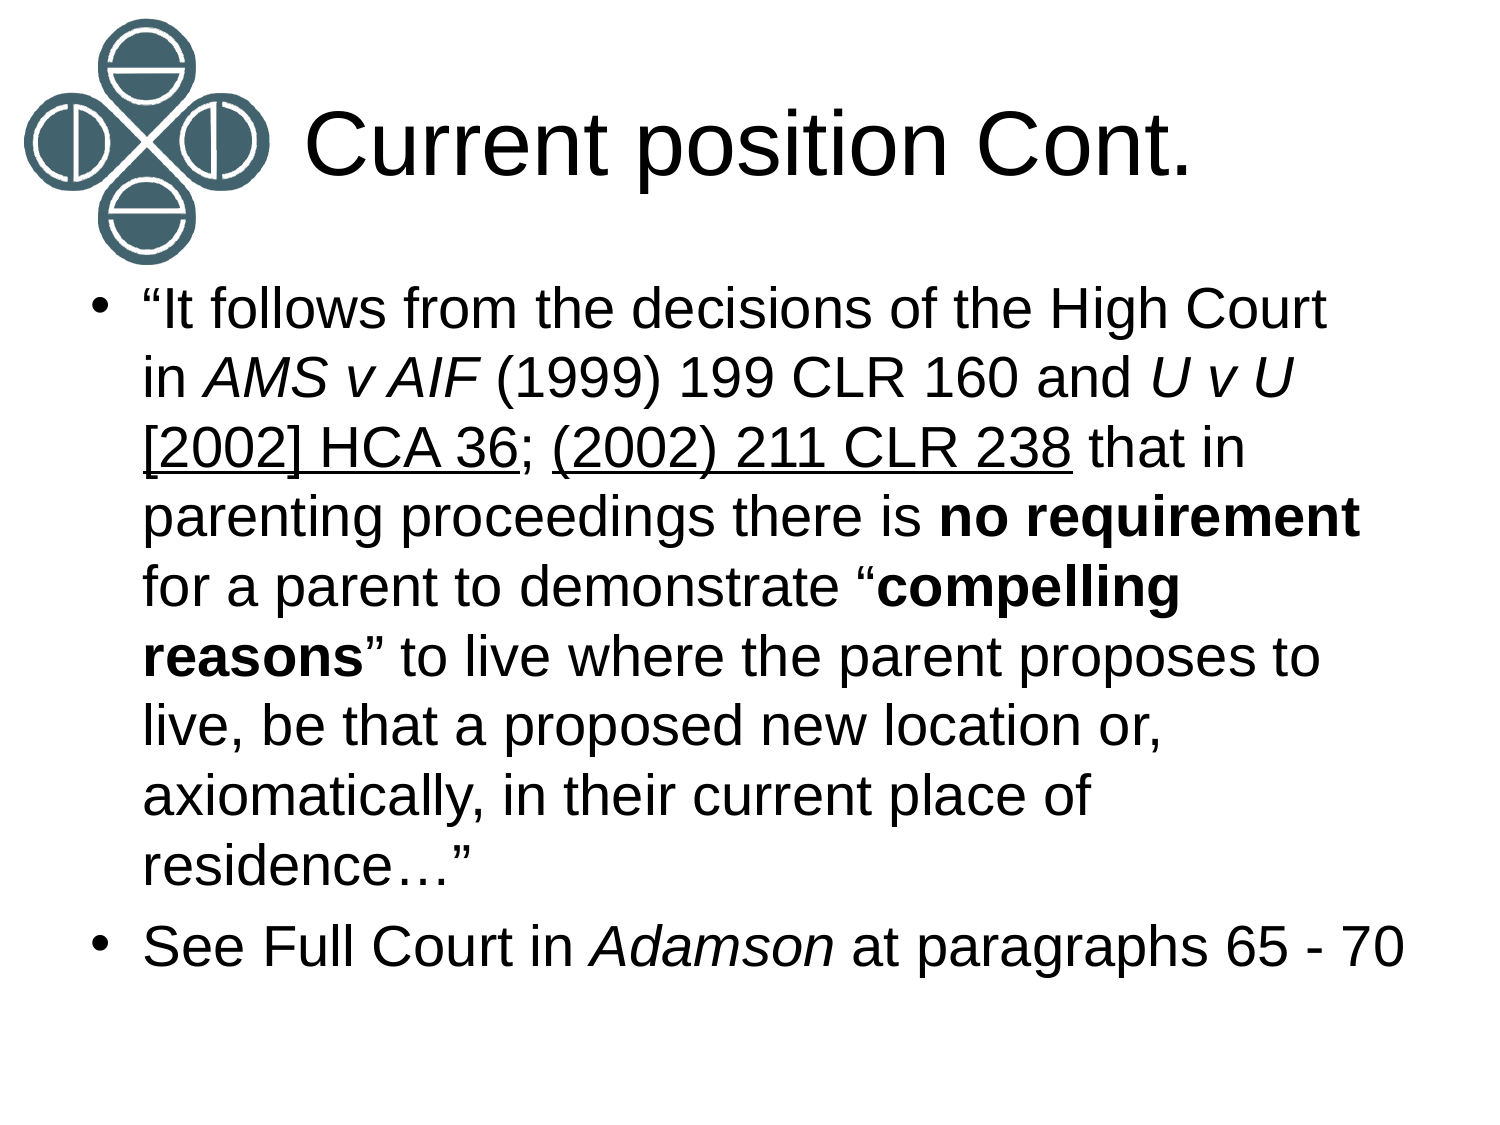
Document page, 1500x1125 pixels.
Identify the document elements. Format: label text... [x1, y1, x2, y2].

picture [23, 18, 270, 265]
list “It follows from the decisions of the High Court in AMS v AIF (1999) 199 CLR 160 and U v U [2002] HCA 36; (2002) 211 CLR 238 that in parenting proceedings there is no requirement for a parent to demonstrate “compelling reasons” to live where the parent proposes to live, be that a proposed new location or, axiomatically, in their current place of residence…” See Full Court in Adamson at paragraphs 65 - 70 [75, 262, 1425, 1005]
title Current position Cont. [275, 45, 1425, 233]
